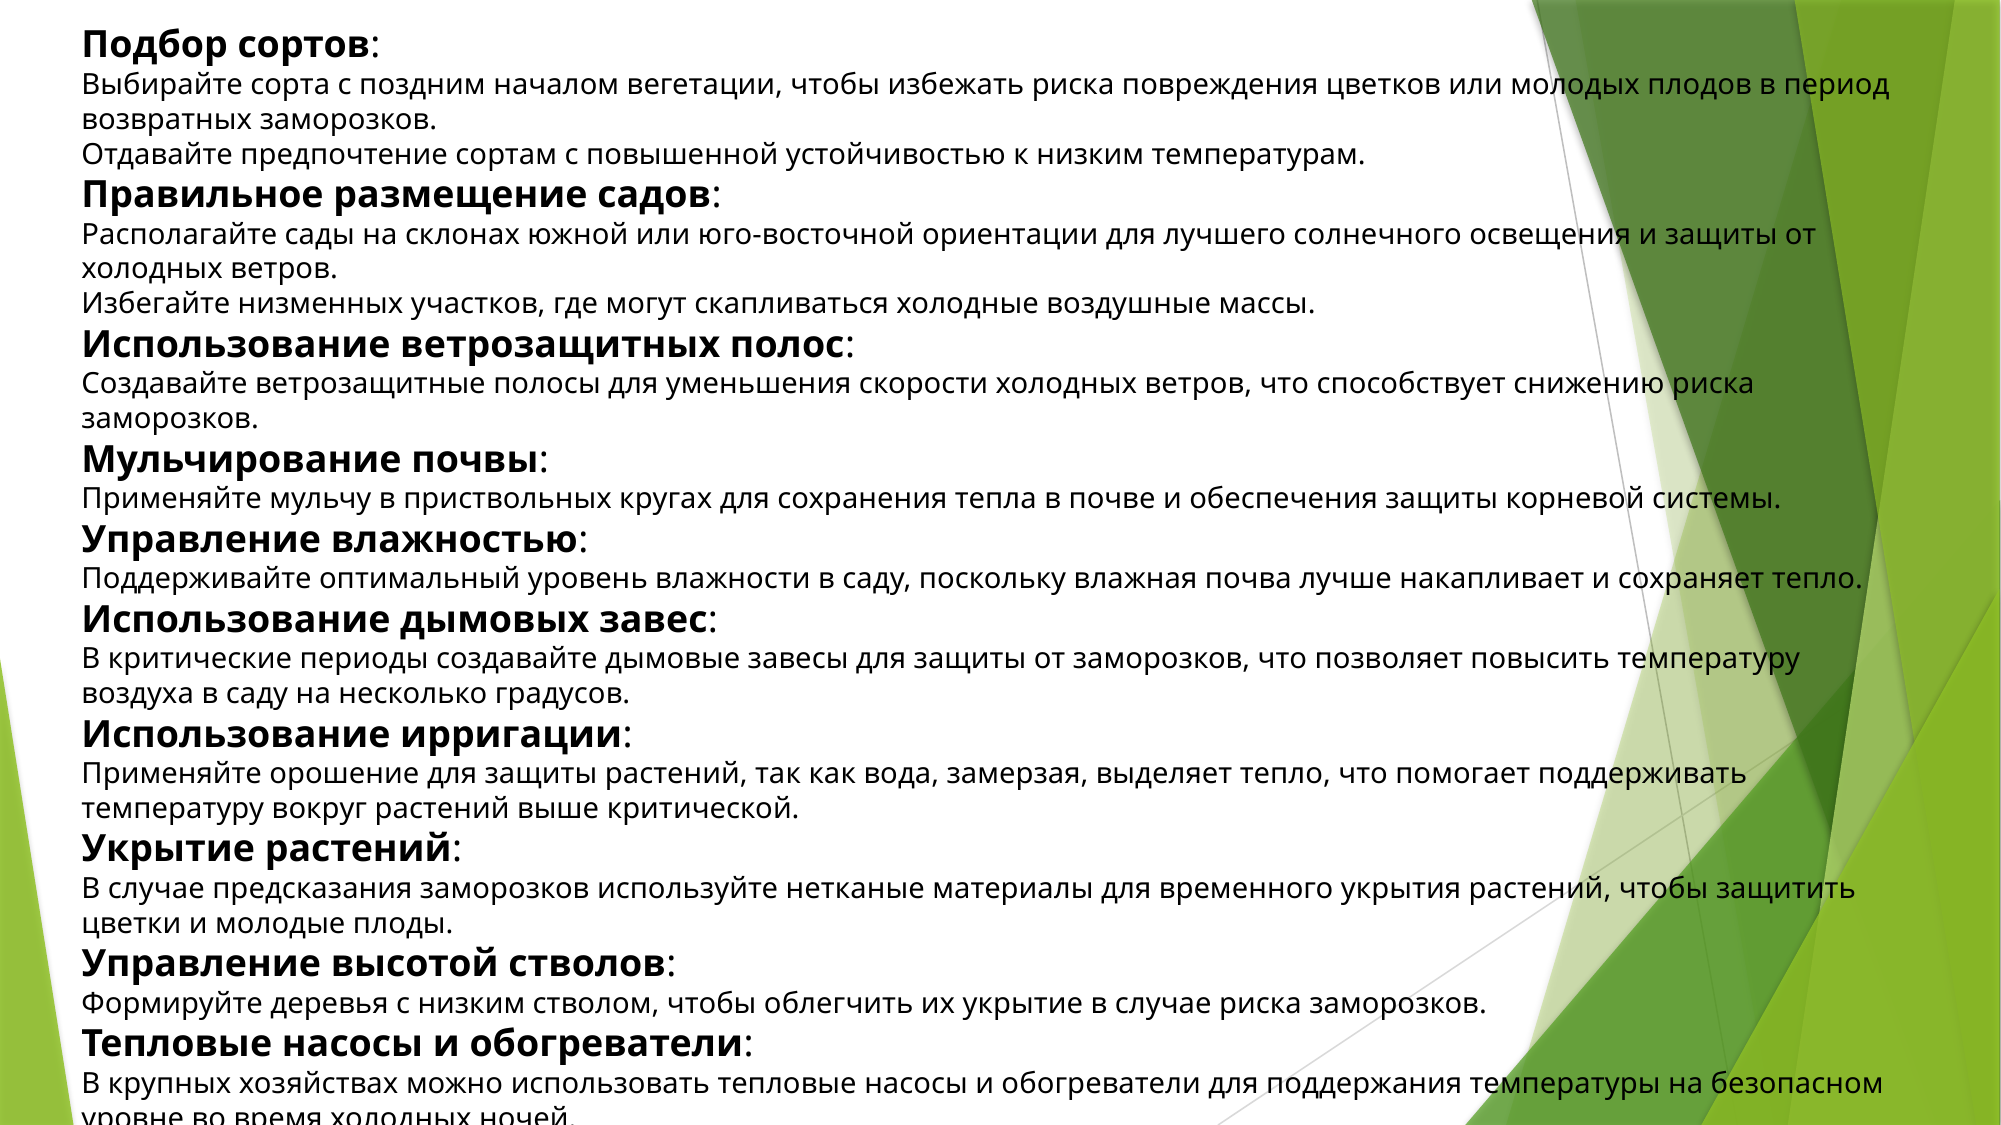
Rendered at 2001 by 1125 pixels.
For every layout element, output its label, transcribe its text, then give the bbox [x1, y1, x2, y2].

title Подбор сортов: Выбирайте сорта с поздним началом вегетации, чтобы избежать риска повреждения цветков или молодых плодов в период возвратных заморозков. Отдавайте предпочтение сортам с повышенной устойчивостью к низким температурам. Правильное размещение садов: Располагайте сады на склонах южной или юго-восточной ориентации для лучшего солнечного освещения и защиты от холодных ветров. Избегайте низменных участков, где могут скапливаться холодные воздушные массы. Использование ветрозащитных полос: Создавайте ветрозащитные полосы для уменьшения скорости холодных ветров, что способствует снижению риска заморозков. Мульчирование почвы: Применяйте мульчу в приствольных кругах для сохранения тепла в почве и обеспечения защиты корневой системы. Управление влажностью: Поддерживайте оптимальный уровень влажности в саду, поскольку влажная почва лучше накапливает и сохраняет тепло. Использование дымовых завес: В критические периоды создавайте дымовые завесы для защиты от заморозков, что позволяет повысить температуру воздуха в саду на несколько градусов. Использование ирригации: Применяйте орошение для защиты растений, так как вода, замерзая, выделяет тепло, что помогает поддерживать температуру вокруг растений выше критической. Укрытие растений: В случае предсказания заморозков используйте нетканые материалы для временного укрытия растений, чтобы защитить цветки и молодые плоды. Управление высотой стволов: Формируйте деревья с низким стволом, чтобы облегчить их укрытие в случае риска заморозков. Тепловые насосы и обогреватели: В крупных хозяйствах можно использовать тепловые насосы и обогреватели для поддержания температуры на безопасном уровне во время холодных ночей. [66, 12, 1934, 1066]
